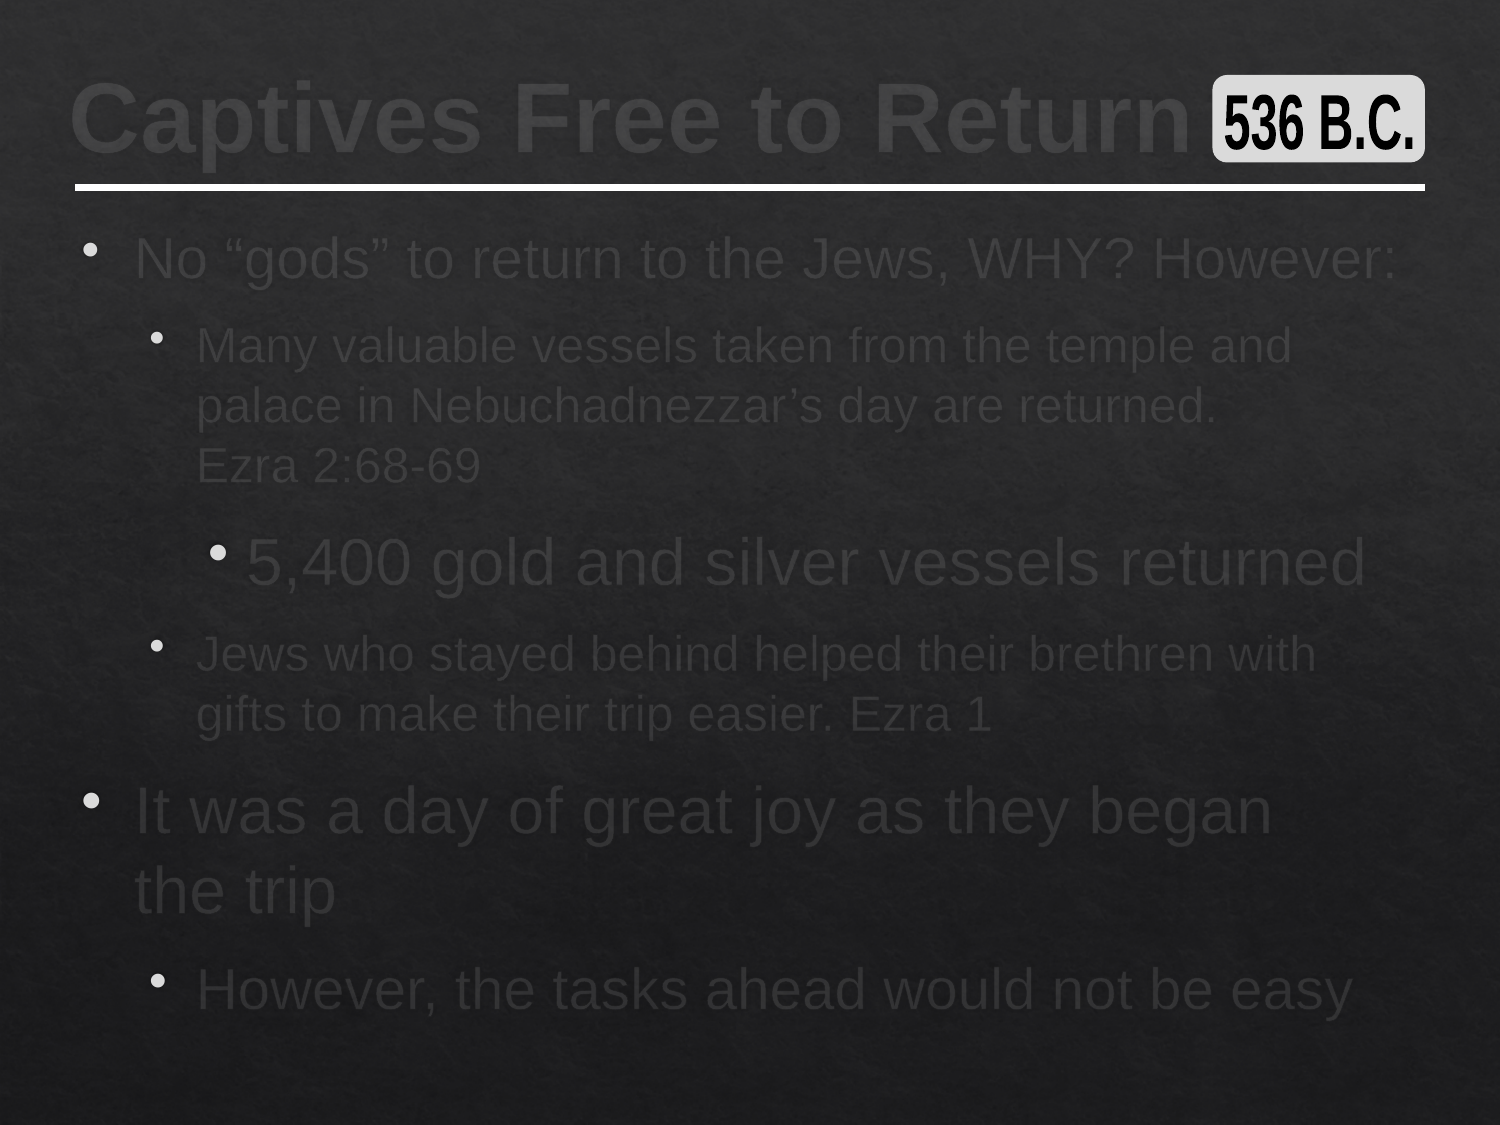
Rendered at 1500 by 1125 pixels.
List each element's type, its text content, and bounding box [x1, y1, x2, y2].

text_box [1212, 74, 1425, 163]
list No “gods” to return to the Jews, WHY? However: Many valuable vessels taken from the temple and palace in Nebuchadnezzar’s day are returned. Ezra 2:68-69 5,400 gold and silver vessels returned Jews who stayed behind helped their brethren with gifts to make their trip easier. Ezra 1 It was a day of great joy as they began the trip However, the tasks ahead would not be easy [62, 212, 1438, 1029]
title Captives Free to Return [37, 11, 1225, 214]
